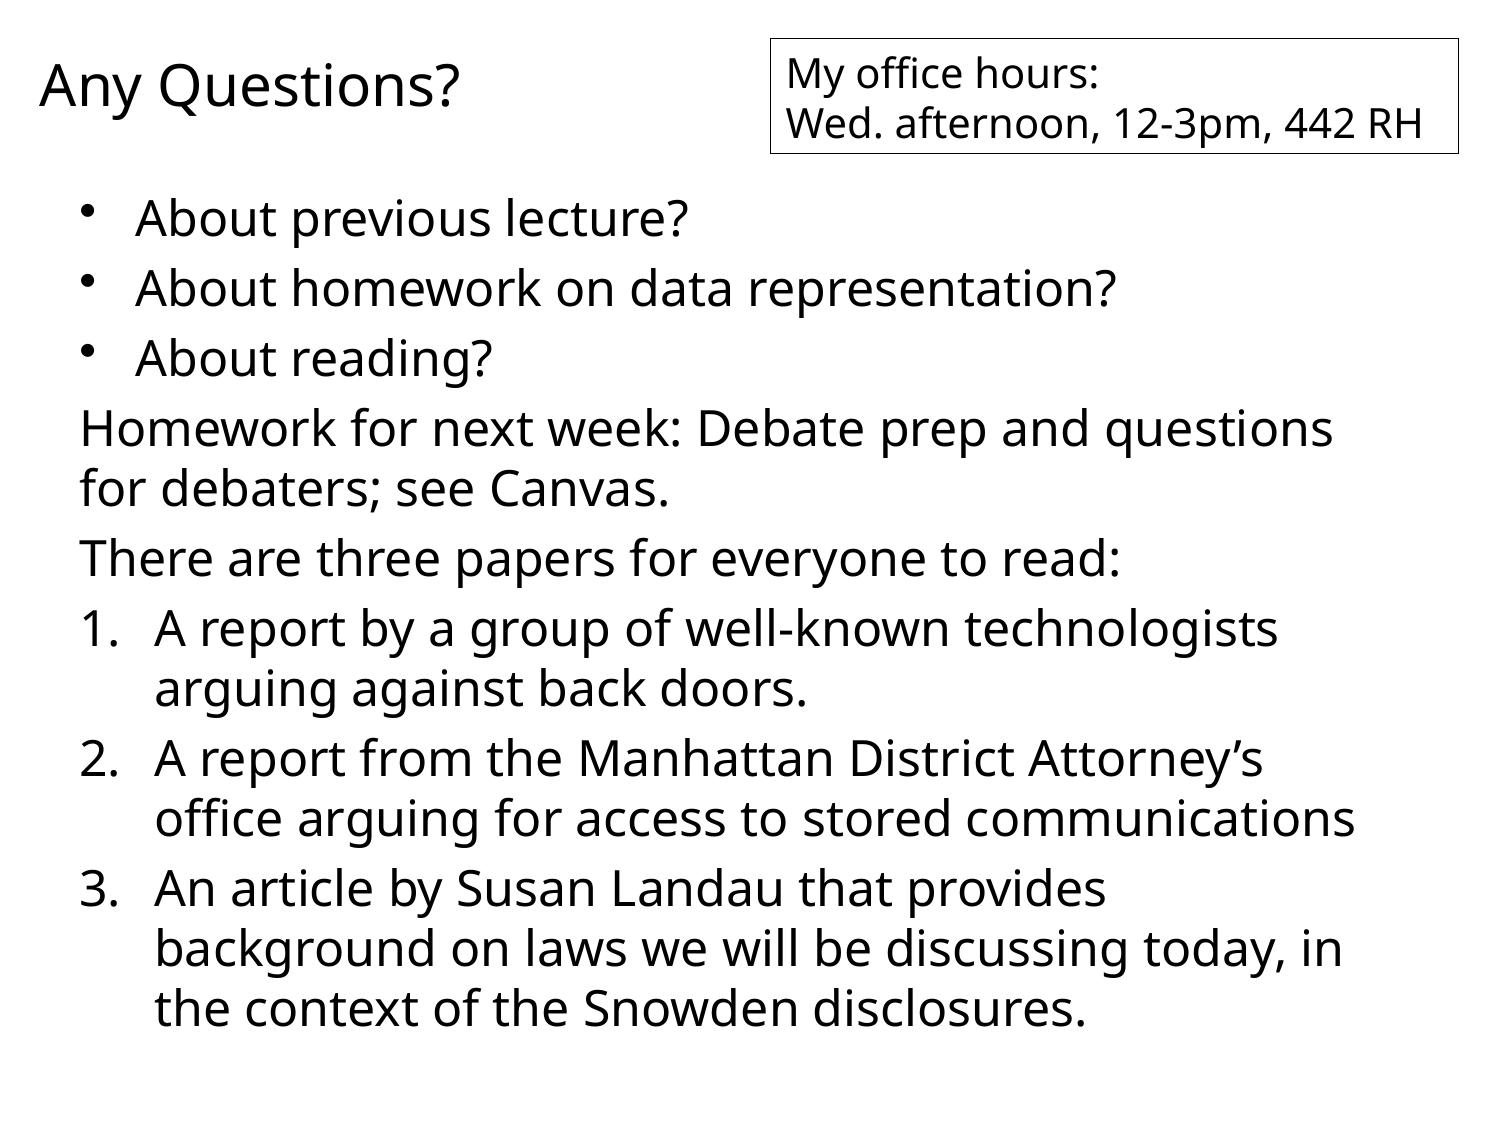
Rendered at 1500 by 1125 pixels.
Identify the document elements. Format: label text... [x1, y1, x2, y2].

list About previous lecture? About homework on data representation? About reading? Homework for next week: Debate prep and questions for debaters; see Canvas. There are three papers for everyone to read: A report by a group of well-known technologists arguing against back doors. A report from the Manhattan District Attorney’s office arguing for access to stored communications An article by Susan Landau that provides background on laws we will be discussing today, in the context of the Snowden disclosures. [64, 179, 1388, 1098]
text_box My office hours: Wed. afternoon, 12-3pm, 442 RH [770, 38, 1459, 154]
title Any Questions? [24, 0, 534, 167]
